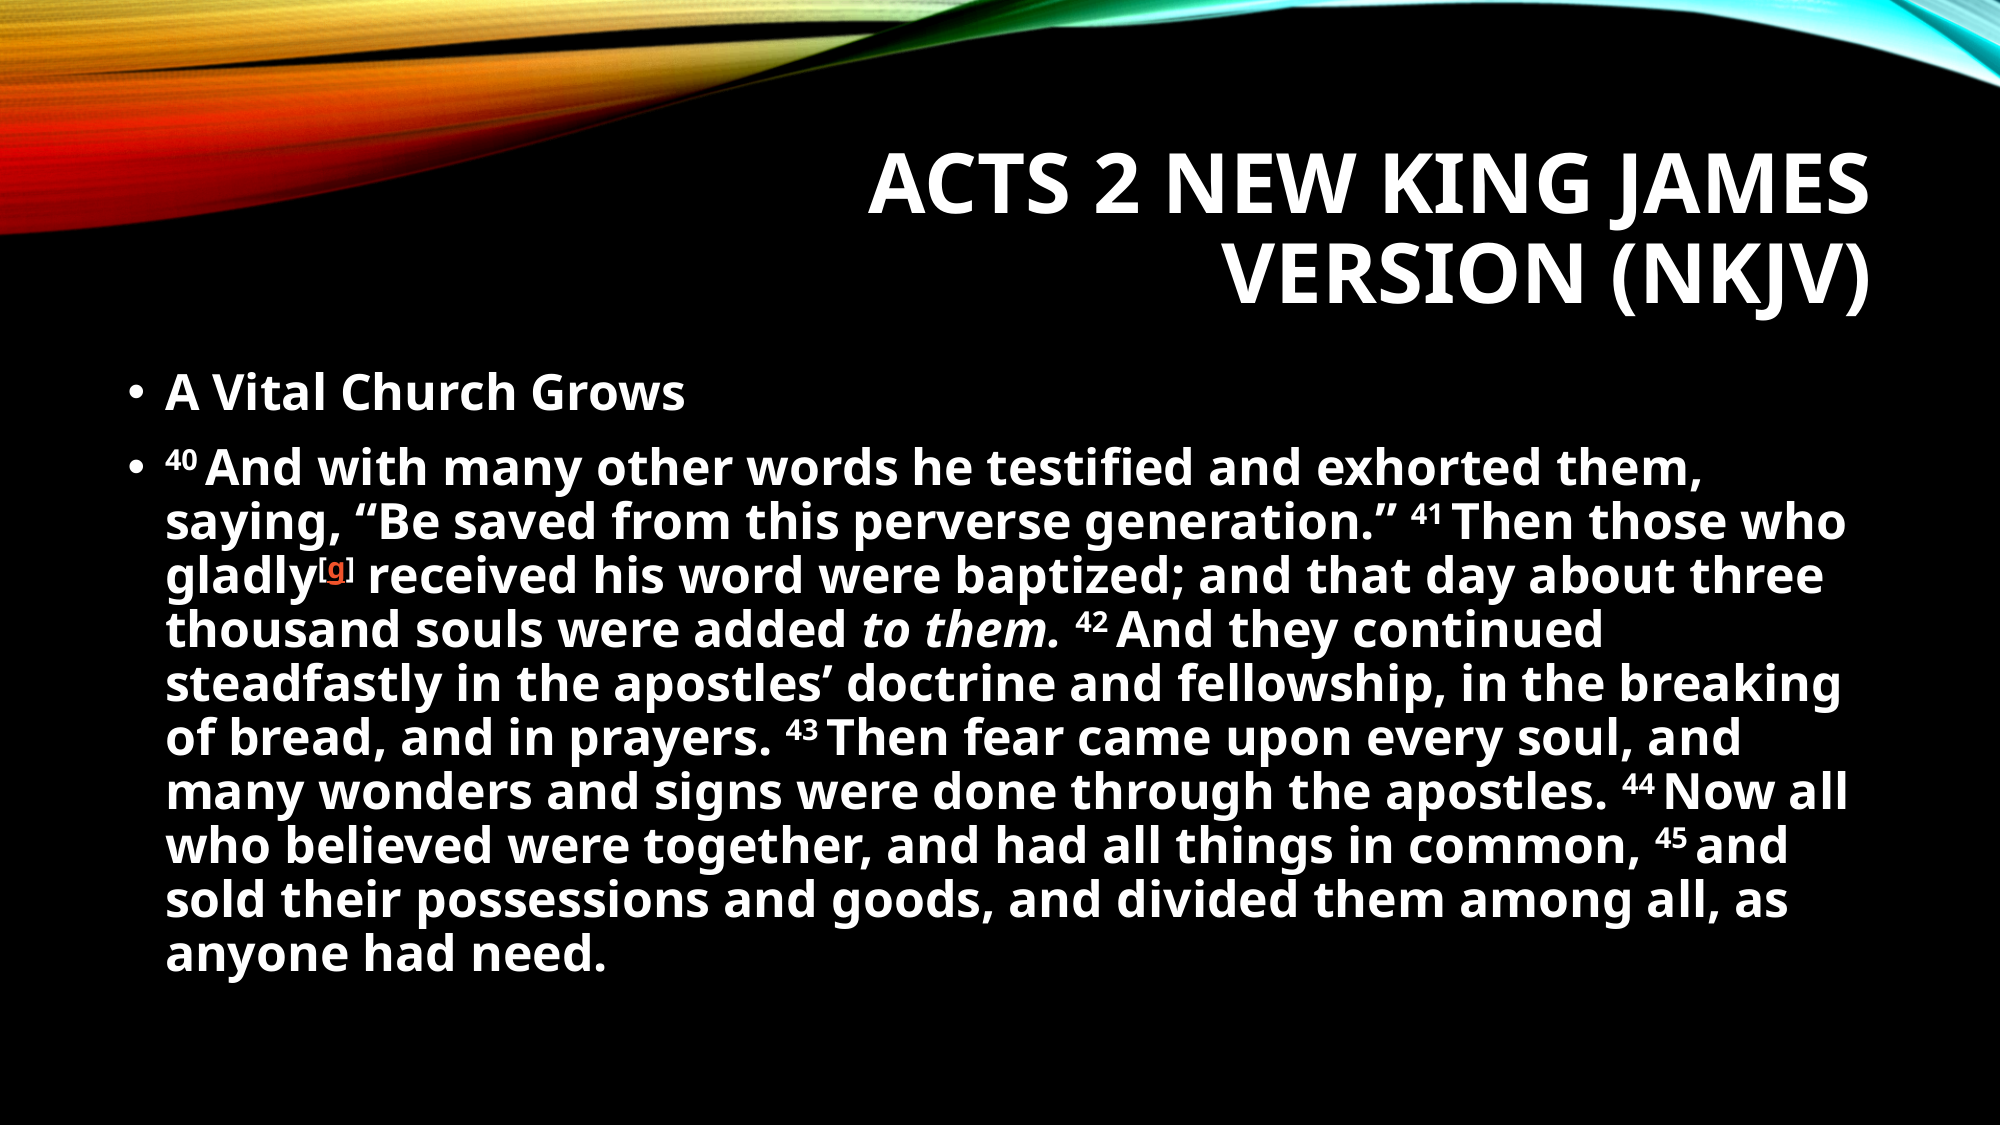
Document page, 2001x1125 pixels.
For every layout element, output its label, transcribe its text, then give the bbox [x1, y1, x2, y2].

list A Vital Church Grows 40 And with many other words he testified and exhorted them, saying, “Be saved from this perverse generation.” 41 Then those who gladly[g] received his word were baptized; and that day about three thousand souls were added to them. 42 And they continued steadfastly in the apostles’ doctrine and fellowship, in the breaking of bread, and in prayers. 43 Then fear came upon every soul, and many wonders and signs were done through the apostles. 44 Now all who believed were together, and had all things in common, 45 and sold their possessions and goods, and divided them among all, as anyone had need. [112, 360, 1888, 1021]
picture [0, 0, 2000, 237]
title Acts 2 New King James Version (NKJV) [474, 125, 1888, 338]
